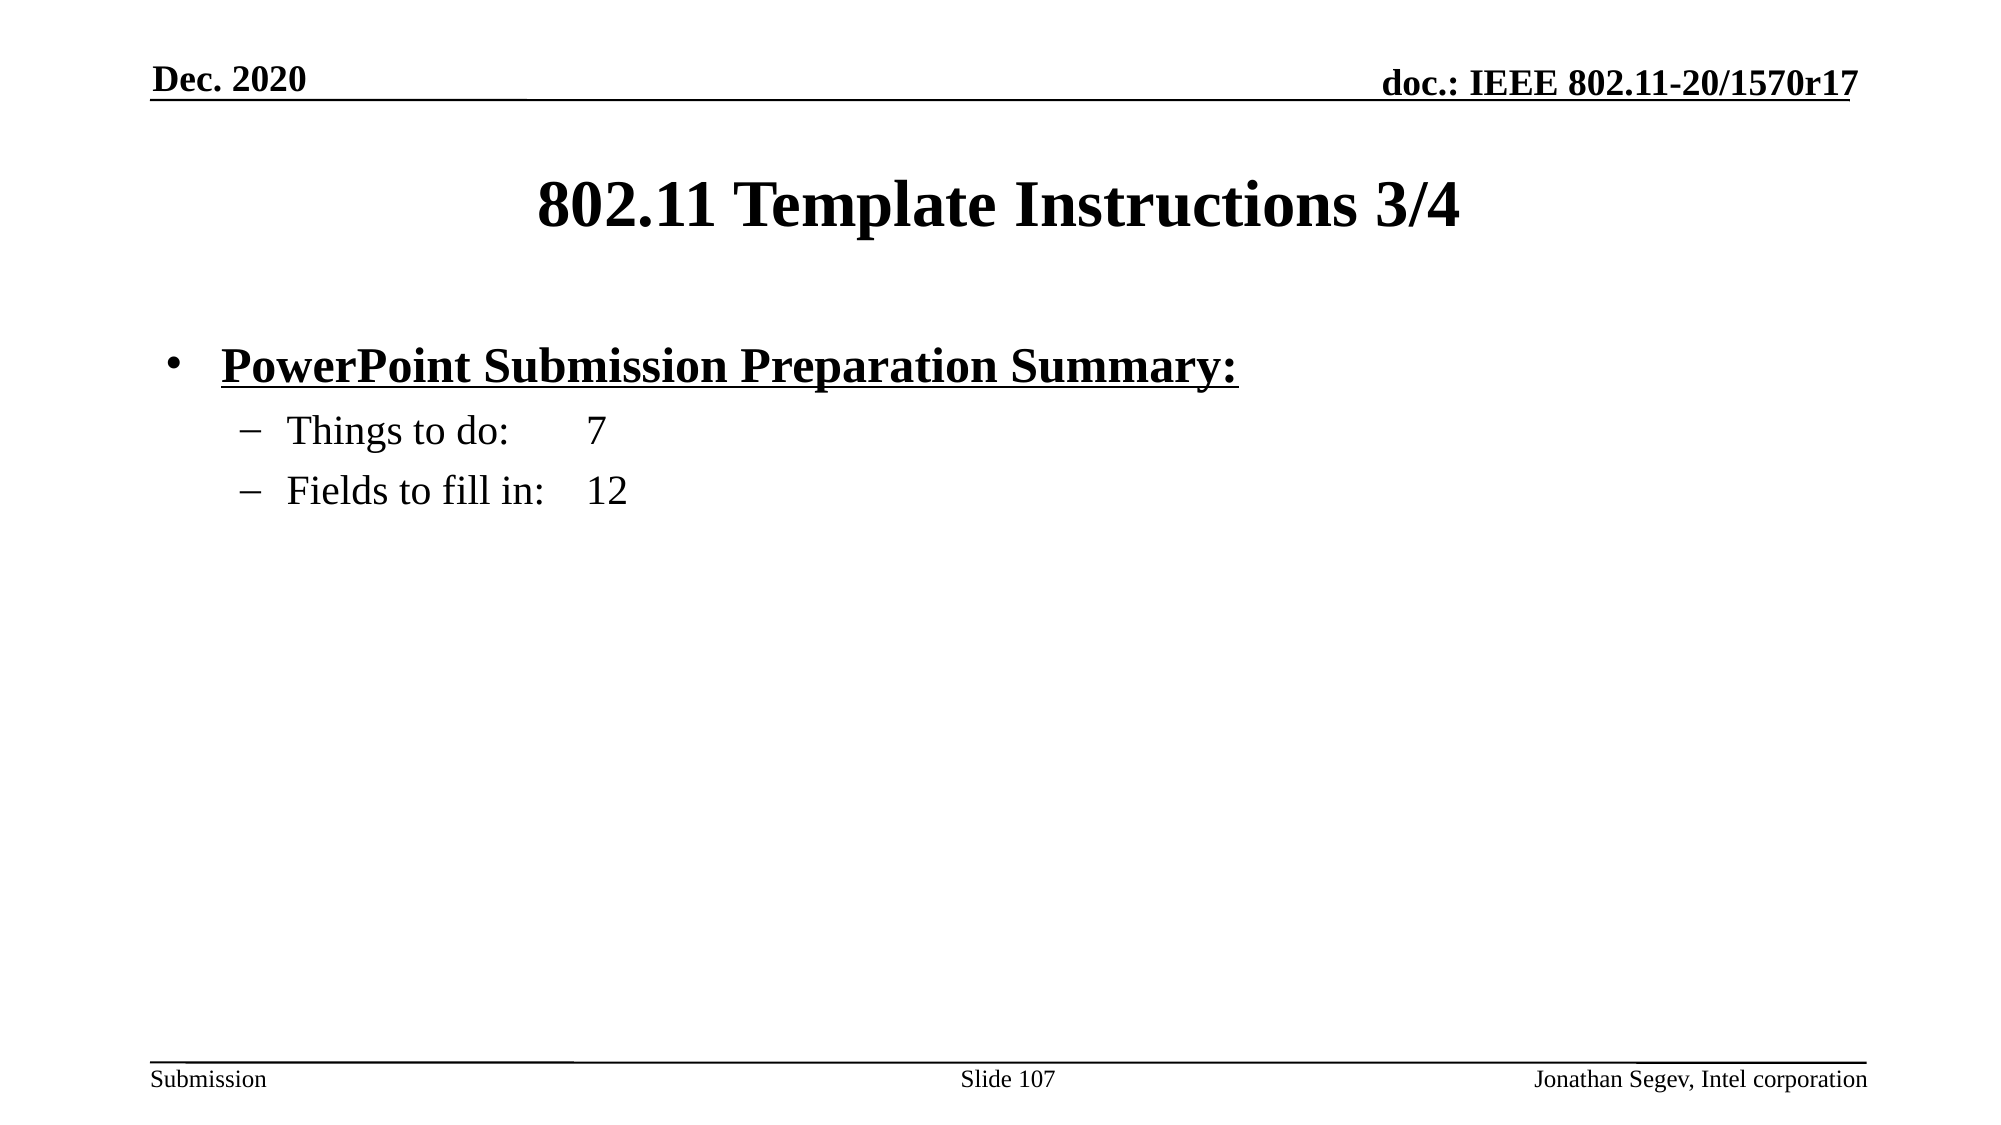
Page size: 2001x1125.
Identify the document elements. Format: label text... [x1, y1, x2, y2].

footer Jonathan Segev, Intel corporation [1171, 1061, 1869, 1093]
title 802.11 Template Instructions 3/4 [149, 112, 1850, 288]
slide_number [152, 54, 563, 100]
slide_number Slide 107 [950, 1061, 1067, 1123]
list PowerPoint Submission Preparation Summary: Things to do: 7 Fields to fill in: 12 [149, 324, 1850, 1000]
